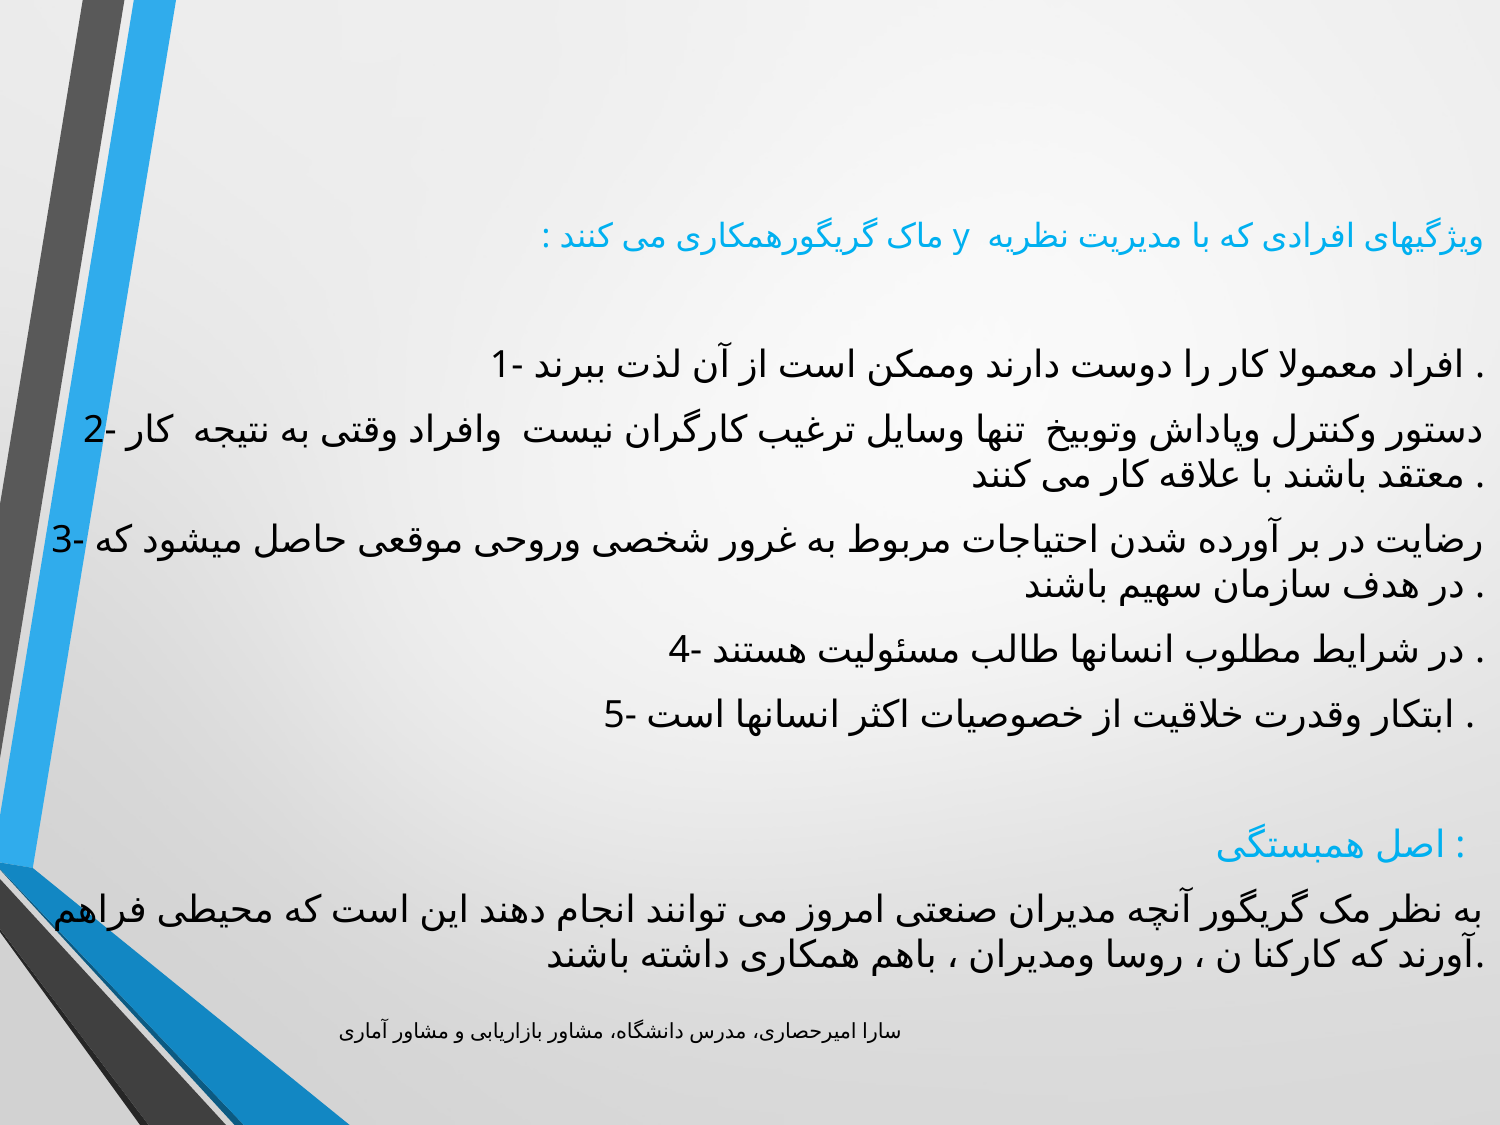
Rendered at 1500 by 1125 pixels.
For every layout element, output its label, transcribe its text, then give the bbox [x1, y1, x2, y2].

list ویژگیهای افرادی که با مدیریت نظریه y ماک گریگورهمکاری می کنند : 1- افراد معمولا کار را دوست دارند وممکن است از آن لذت ببرند . 2- دستور وکنترل وپاداش وتوبیخ تنها وسایل ترغیب کارگران نیست وافراد وقتی به نتیجه کار معتقد باشند با علاقه کار می کنند . 3- رضایت در بر آورده شدن احتیاجات مربوط به غرور شخصی وروحی موقعی حاصل میشود که در هدف سازمان سهیم باشند . 4- در شرایط مطلوب انسانها طالب مسئولیت هستند . 5- ابتکار وقدرت خلاقیت از خصوصیات اکثر انسانها است . اصل همبستگی : به نظر مک گریگور آنچه مدیران صنعتی امروز می توانند انجام دهند این است که محیطی فراهم آورند که کارکنا ن ، روسا ومدیران ، باهم همکاری داشته باشند. [0, 0, 1500, 1125]
footer سارا امیرحصاری، مدرس دانشگاه، مشاور بازاریابی و مشاور آماری [323, 1001, 1196, 1062]
